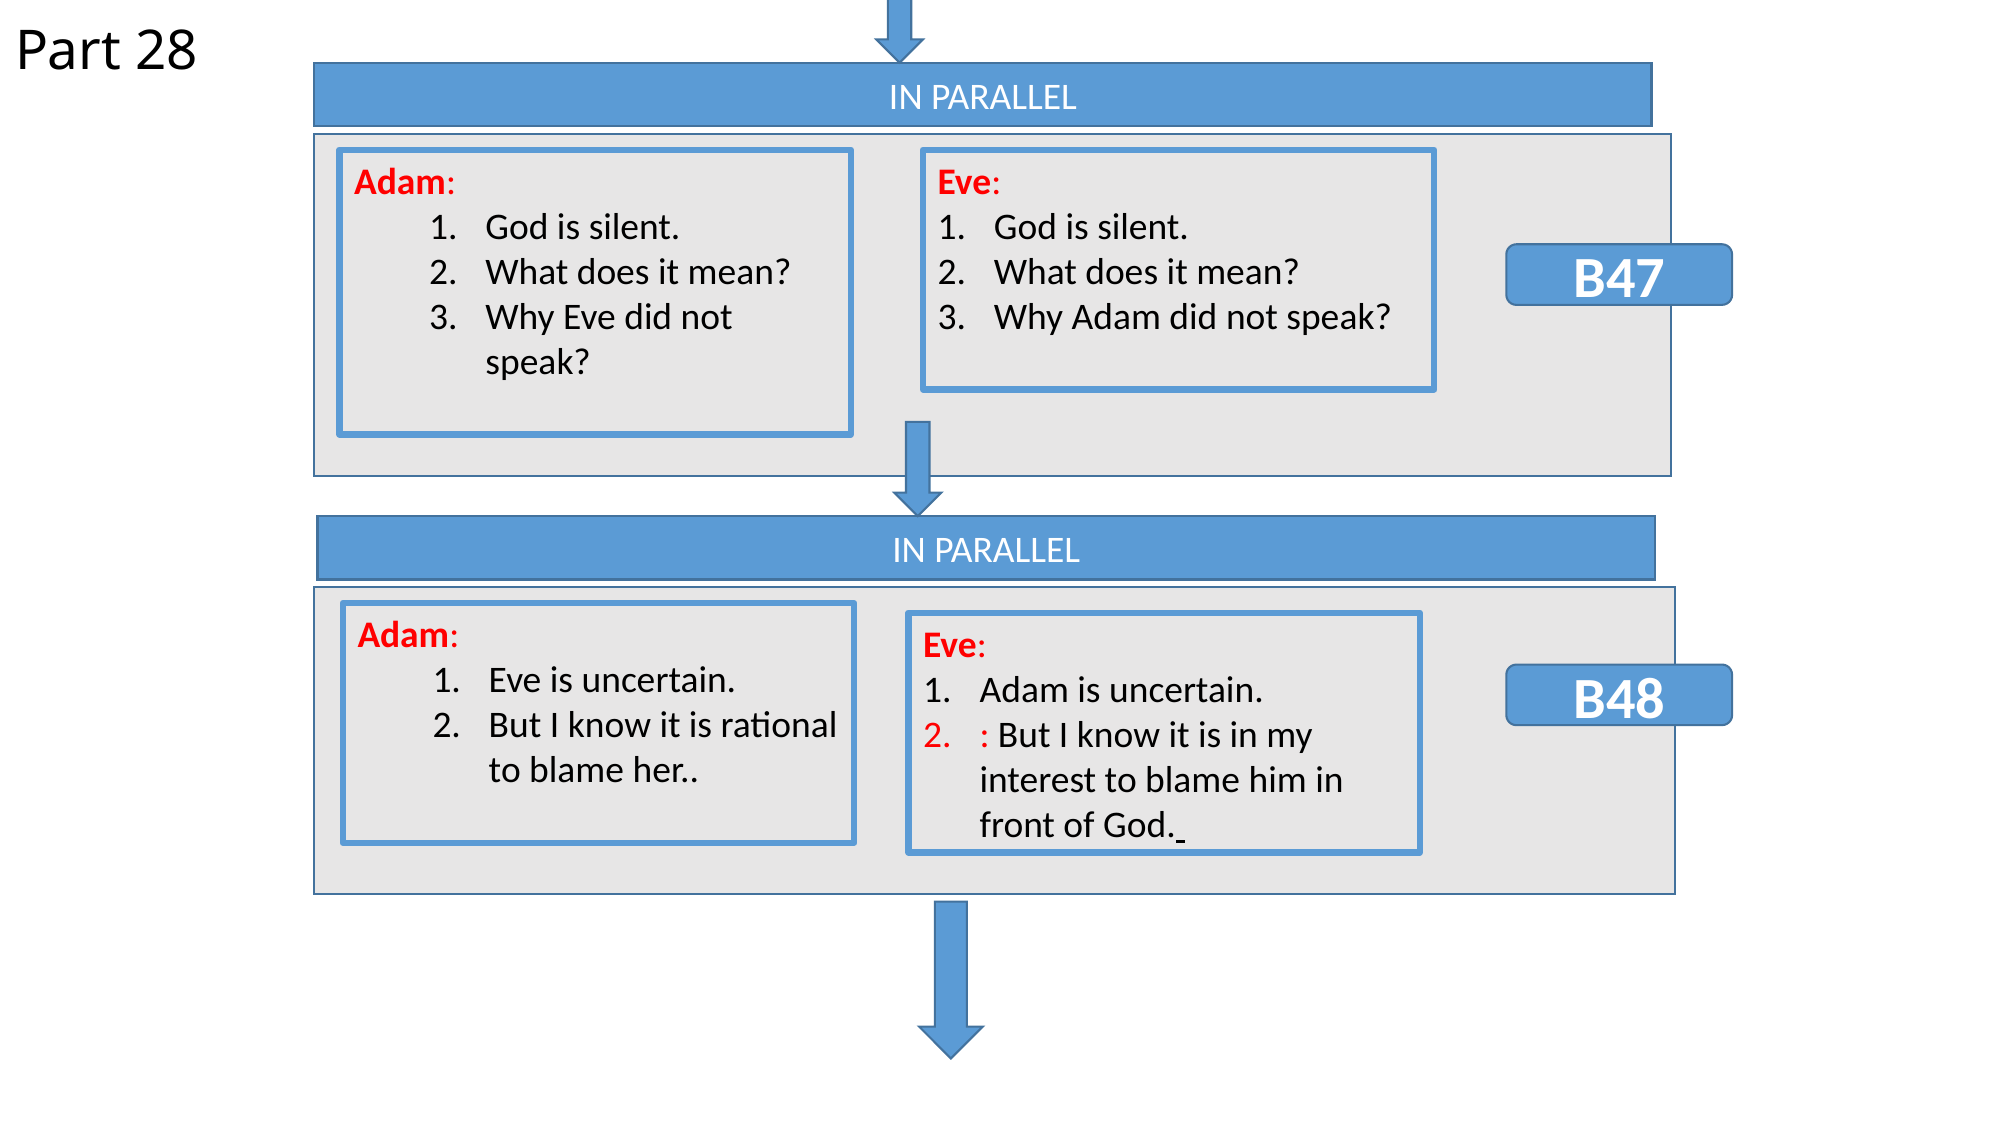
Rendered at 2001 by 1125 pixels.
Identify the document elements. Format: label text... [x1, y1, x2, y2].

text_box IN PARALLEL [316, 515, 1656, 581]
text_box B48 [1505, 663, 1734, 727]
text_box B47 [1505, 243, 1734, 306]
text_box Adam: God is silent. What does it mean? Why Eve did not speak? [339, 149, 851, 435]
text_box [916, 900, 986, 1060]
text_box Eve: God is silent. What does it mean? Why Adam did not speak? [922, 149, 1435, 390]
text_box Adam: Eve is uncertain. But I know it is rational to blame her.. [342, 603, 855, 843]
text_box [313, 586, 1676, 895]
text_box [891, 420, 944, 518]
text_box Eve: Adam is uncertain. : But I know it is in my interest to blame him in front of God. [908, 612, 1420, 853]
text_box IN PARALLEL [313, 62, 1653, 127]
text_box [873, 0, 926, 65]
text_box [313, 133, 1672, 477]
text_box Part 28 [0, 0, 224, 103]
